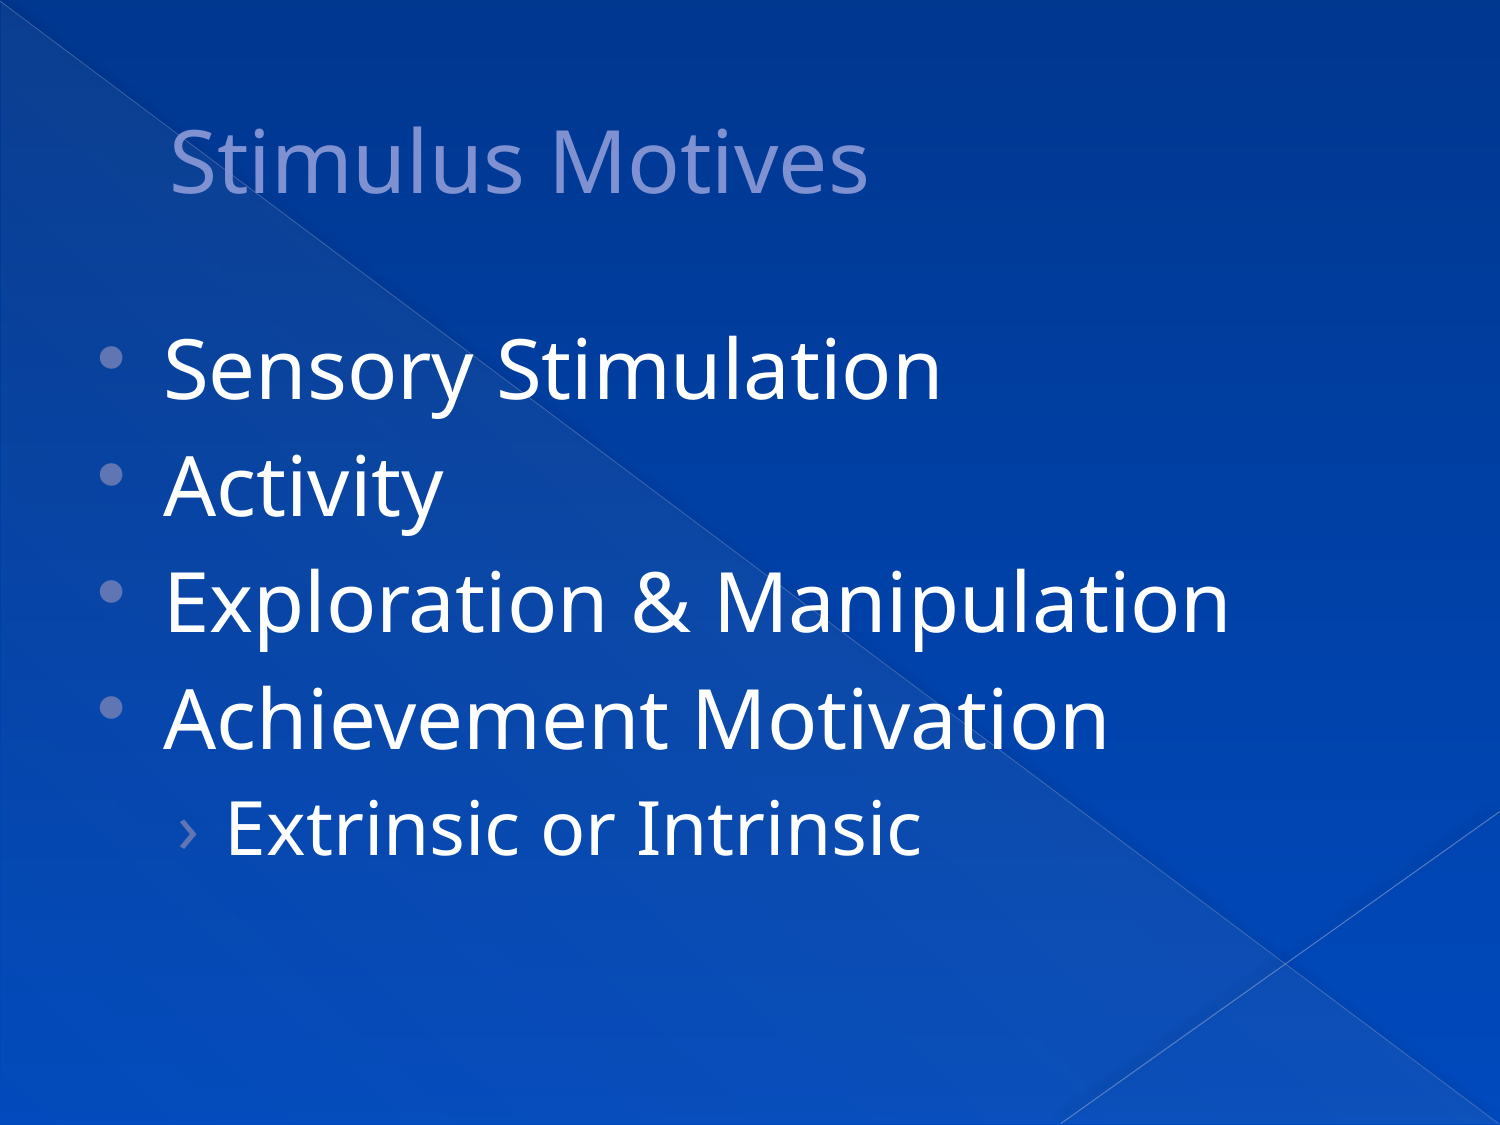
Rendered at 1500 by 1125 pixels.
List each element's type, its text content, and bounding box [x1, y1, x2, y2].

title Stimulus Motives [75, 43, 1425, 274]
list Sensory Stimulation Activity Exploration & Manipulation Achievement Motivation Extrinsic or Intrinsic [75, 308, 1425, 1059]
